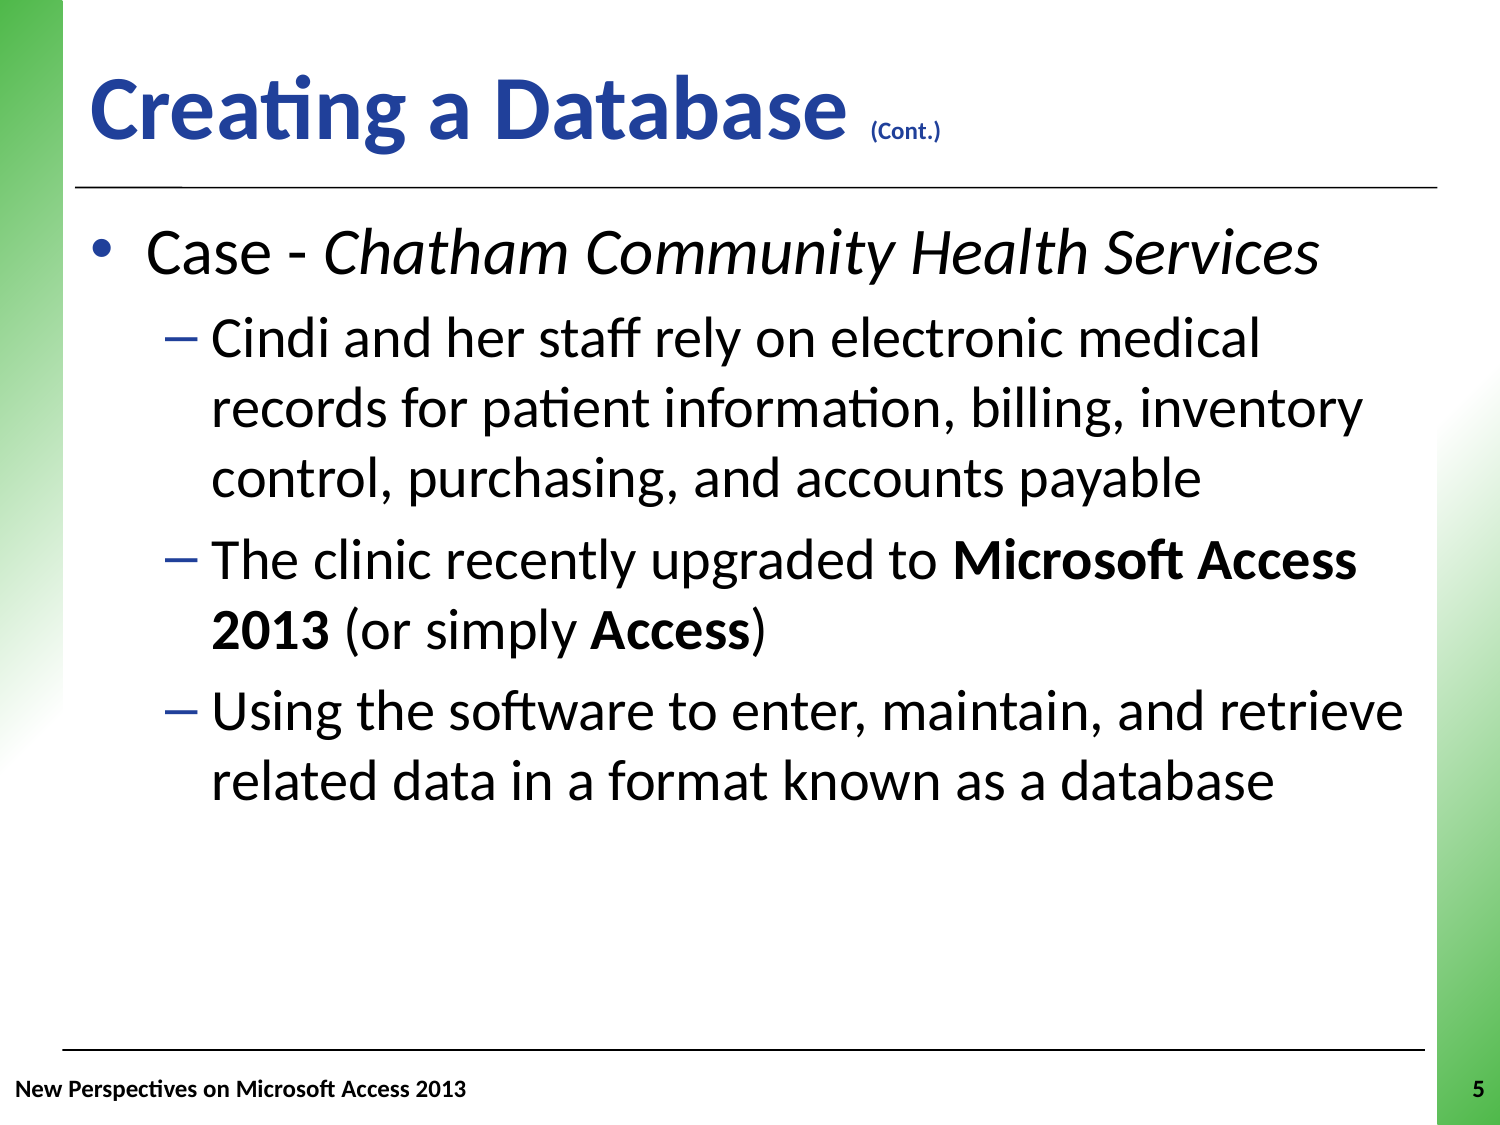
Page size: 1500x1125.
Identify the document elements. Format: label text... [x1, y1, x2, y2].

title Creating a Database (Cont.) [74, 24, 1438, 181]
footer New Perspectives on Microsoft Access 2013 [0, 1050, 1350, 1125]
list Case - Chatham Community Health Services Cindi and her staff rely on electronic medical records for patient information, billing, inventory control, purchasing, and accounts payable The clinic recently upgraded to Microsoft Access 2013 (or simply Access) Using the software to enter, maintain, and retrieve related data in a format known as a database [74, 199, 1438, 1006]
slide_number 5 [1412, 1050, 1500, 1125]
